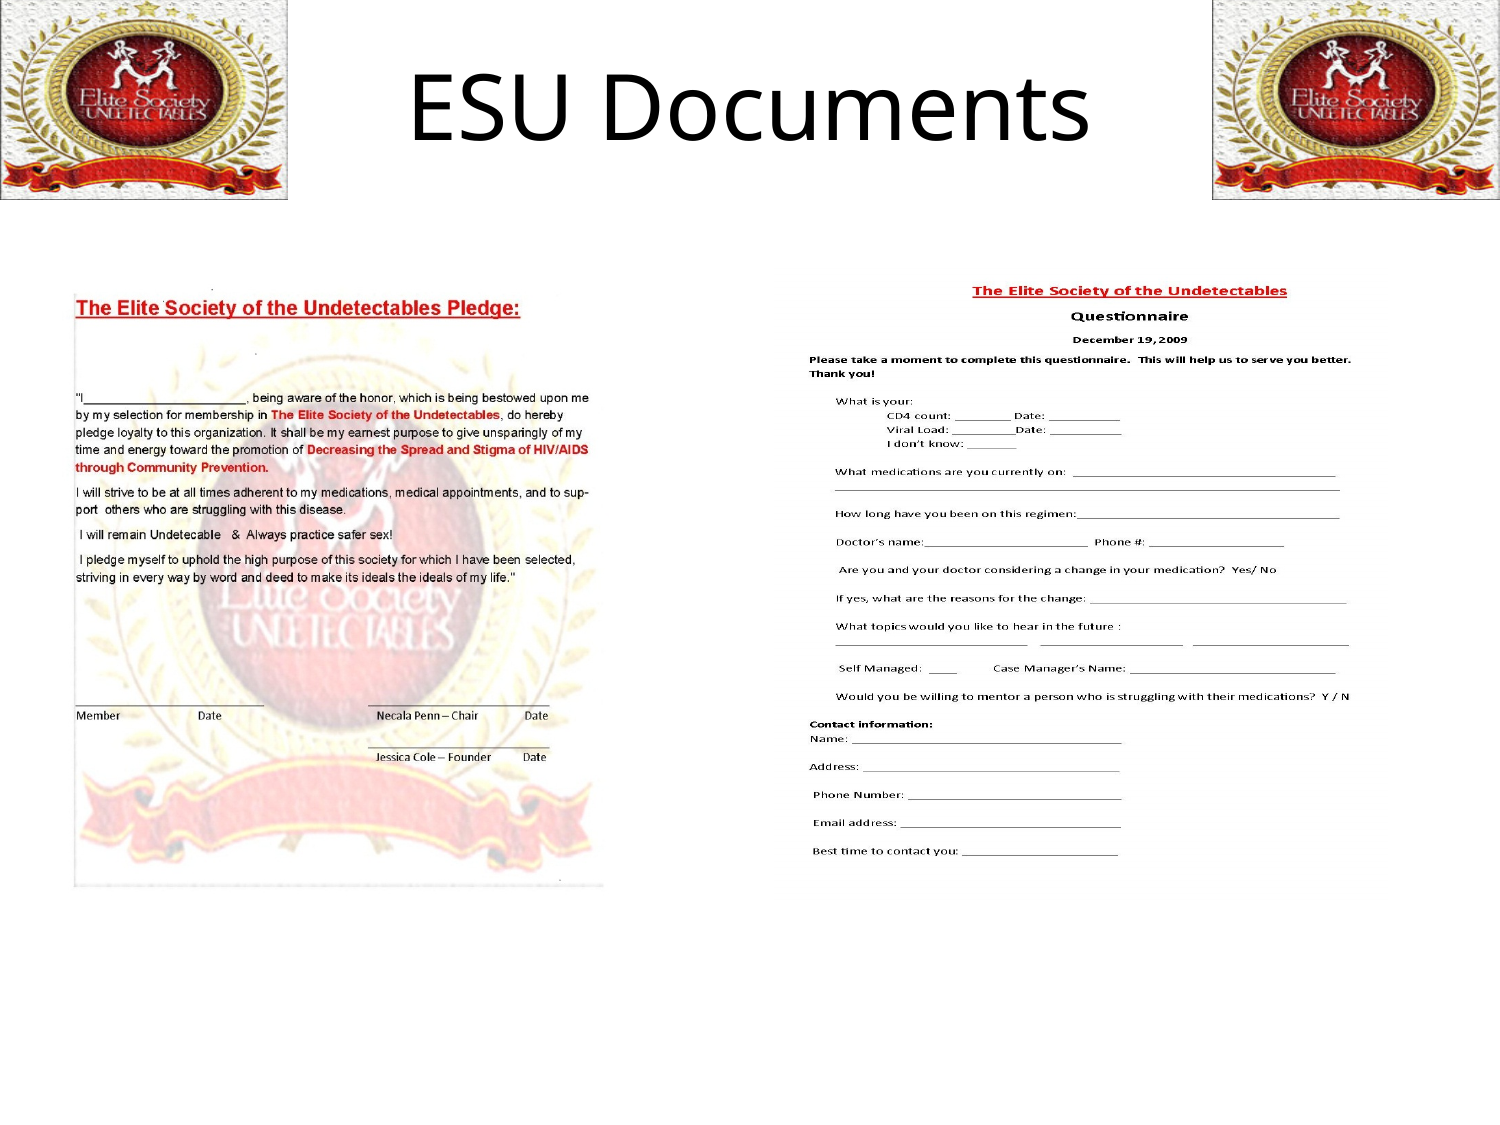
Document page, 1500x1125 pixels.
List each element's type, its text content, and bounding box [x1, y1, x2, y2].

picture [774, 262, 1388, 901]
picture [0, 0, 288, 201]
picture [1212, 0, 1500, 201]
title ESU Documents [288, 0, 1211, 208]
picture [62, 262, 619, 901]
